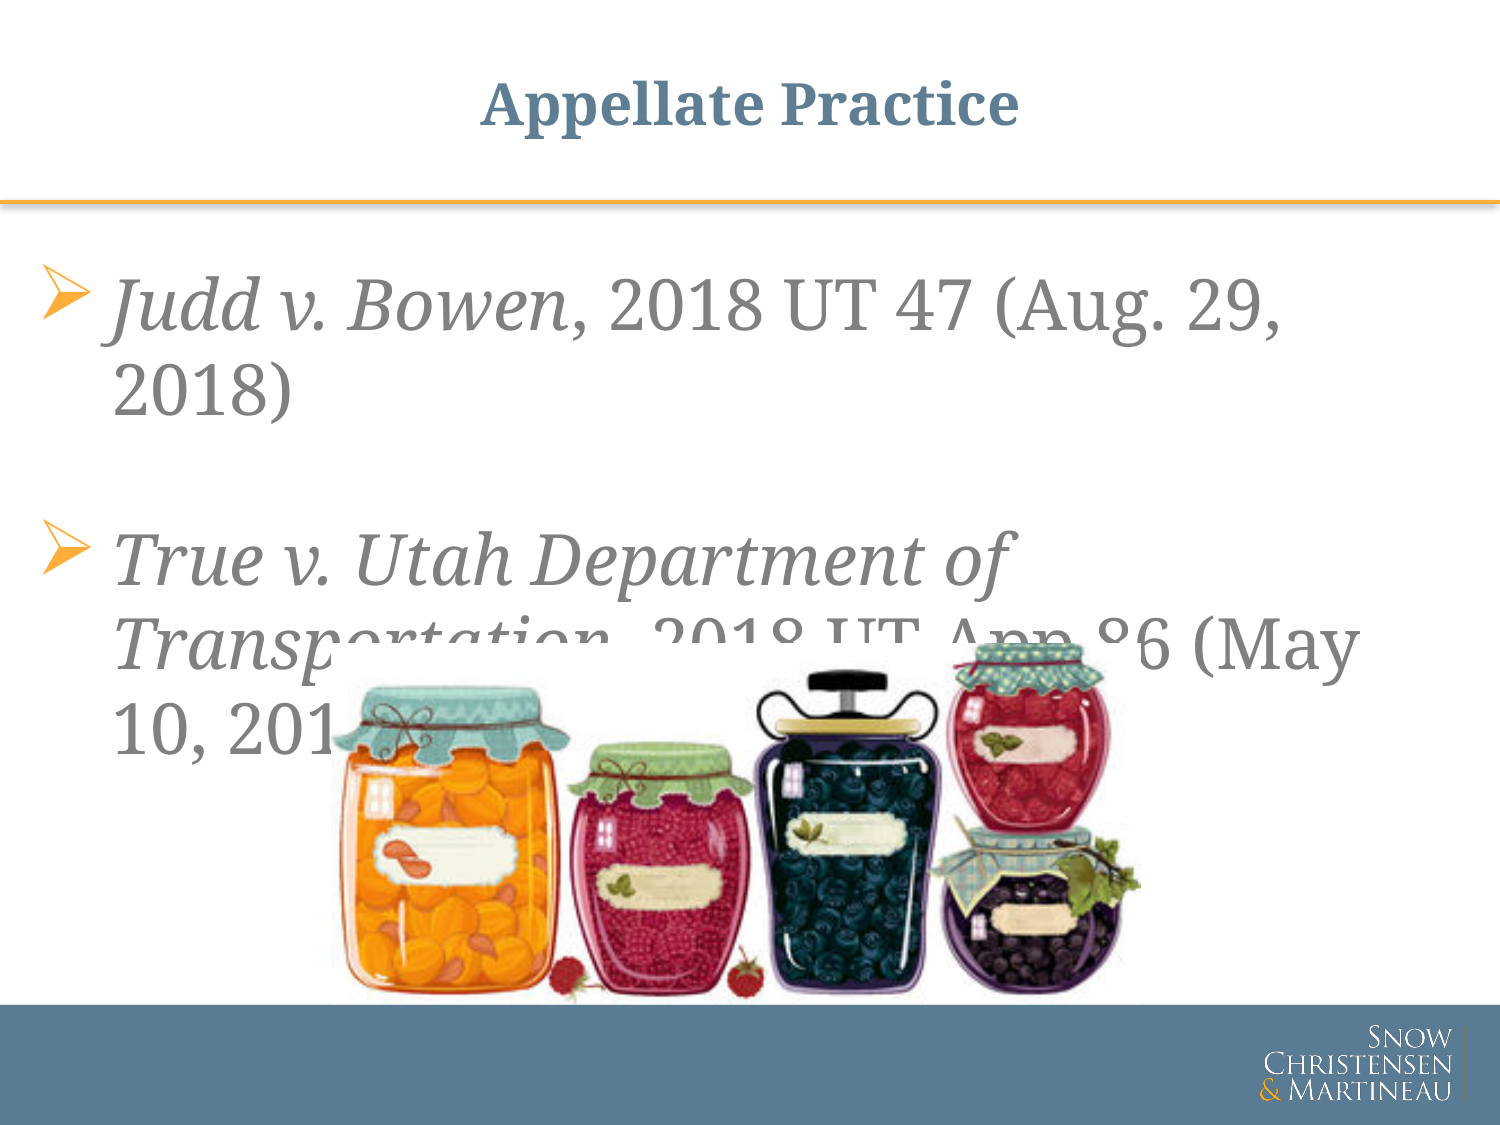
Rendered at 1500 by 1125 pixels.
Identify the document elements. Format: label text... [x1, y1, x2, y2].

list Judd v. Bowen, 2018 UT 47 (Aug. 29, 2018) True v. Utah Department of Transportation, 2018 UT App 86 (May 10, 2018) [21, 252, 1481, 1035]
title Appellate Practice [21, 23, 1481, 181]
picture [330, 643, 1141, 1005]
